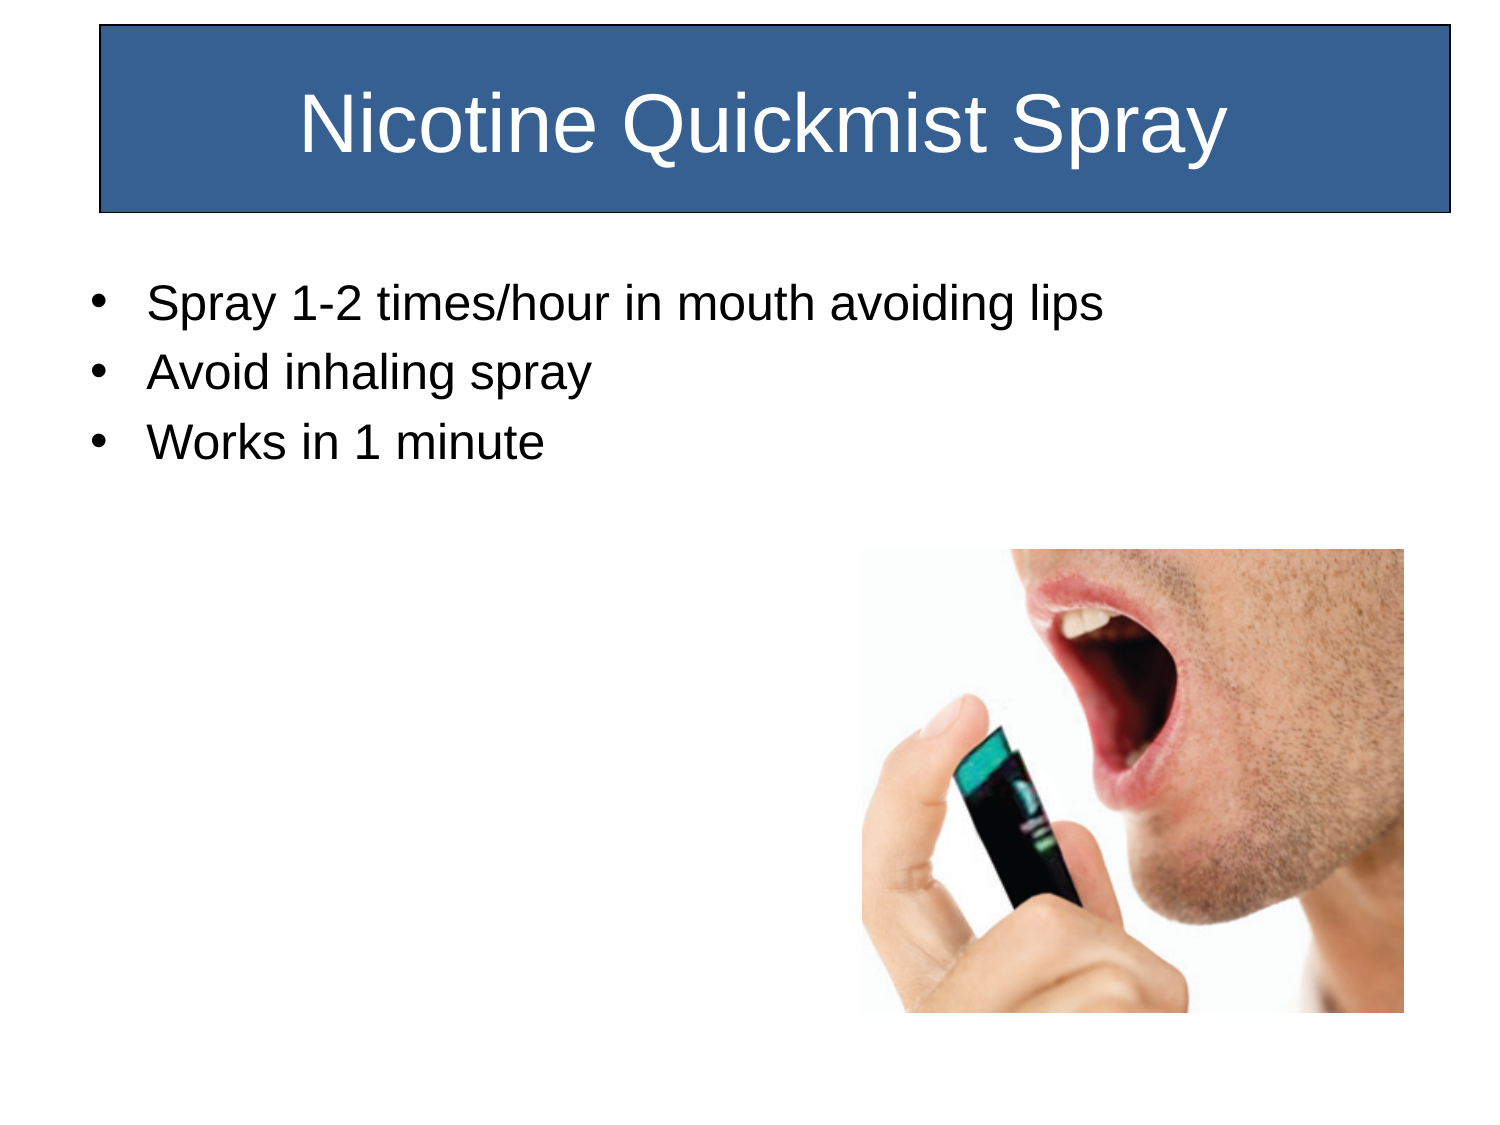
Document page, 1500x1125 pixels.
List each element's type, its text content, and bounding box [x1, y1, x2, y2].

title mist [75, 45, 1425, 233]
picture [862, 549, 1404, 1013]
list Spray 1-2 times/hour in mouth avoiding lips Avoid inhaling spray Works in 1 minute [75, 262, 1425, 1005]
text_box Nicotine Quickmist Spray [99, 24, 1450, 213]
